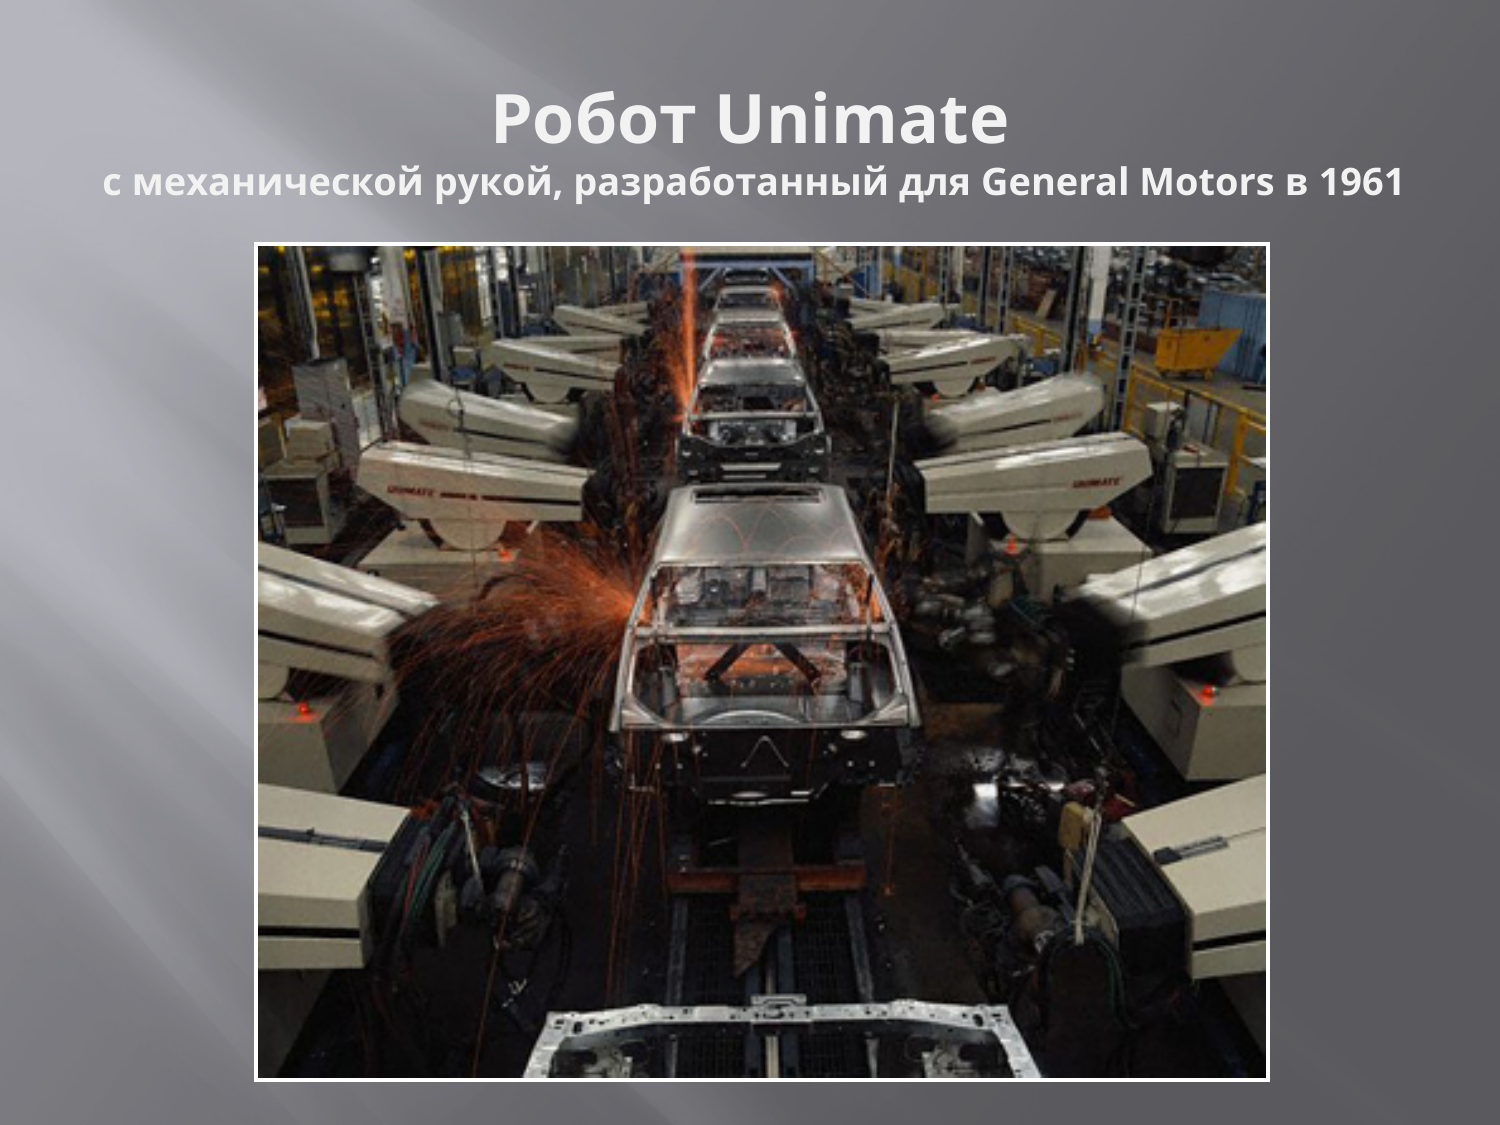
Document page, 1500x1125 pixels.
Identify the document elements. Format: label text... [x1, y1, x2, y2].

title Робот Unimate с механической рукой, разработанный для General Motors в 1961 [75, 45, 1425, 233]
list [257, 245, 1266, 1079]
